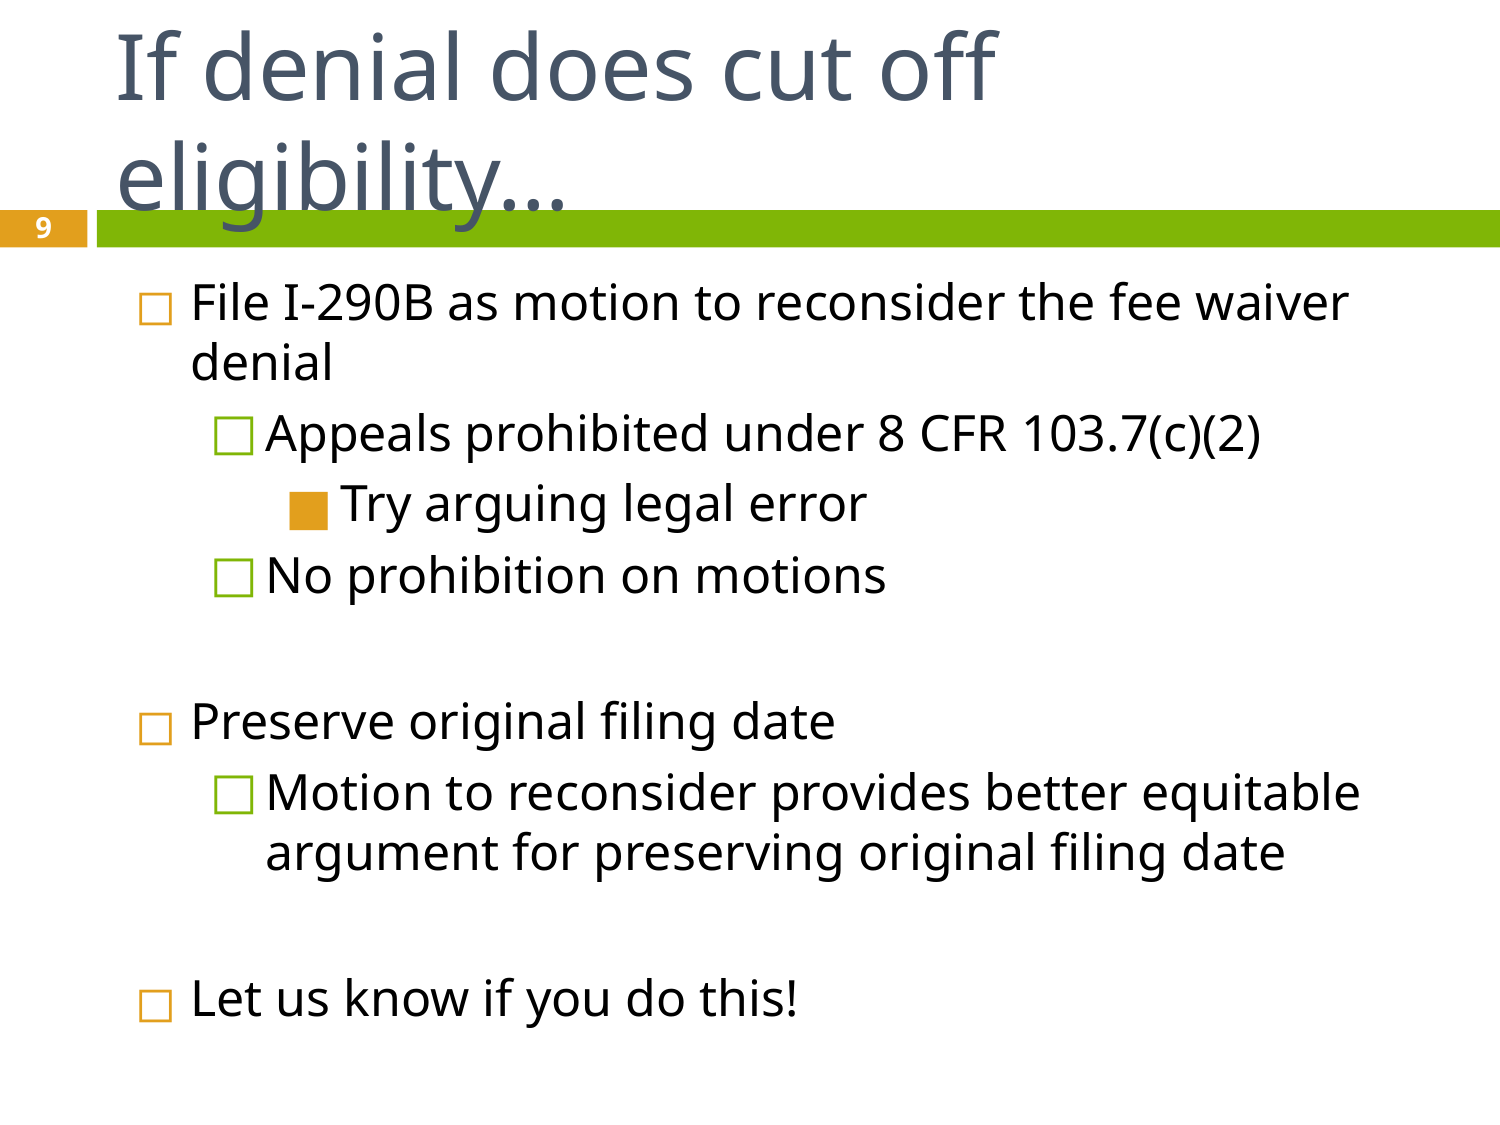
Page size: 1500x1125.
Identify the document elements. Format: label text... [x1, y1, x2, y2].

list File I-290B as motion to reconsider the fee waiver denial Appeals prohibited under 8 CFR 103.7(c)(2) Try arguing legal error No prohibition on motions Preserve original filing date Motion to reconsider provides better equitable argument for preserving original filing date Let us know if you do this! [100, 262, 1438, 1000]
title If denial does cut off eligibility… [100, 37, 1438, 200]
slide_number 9 [0, 208, 88, 249]
